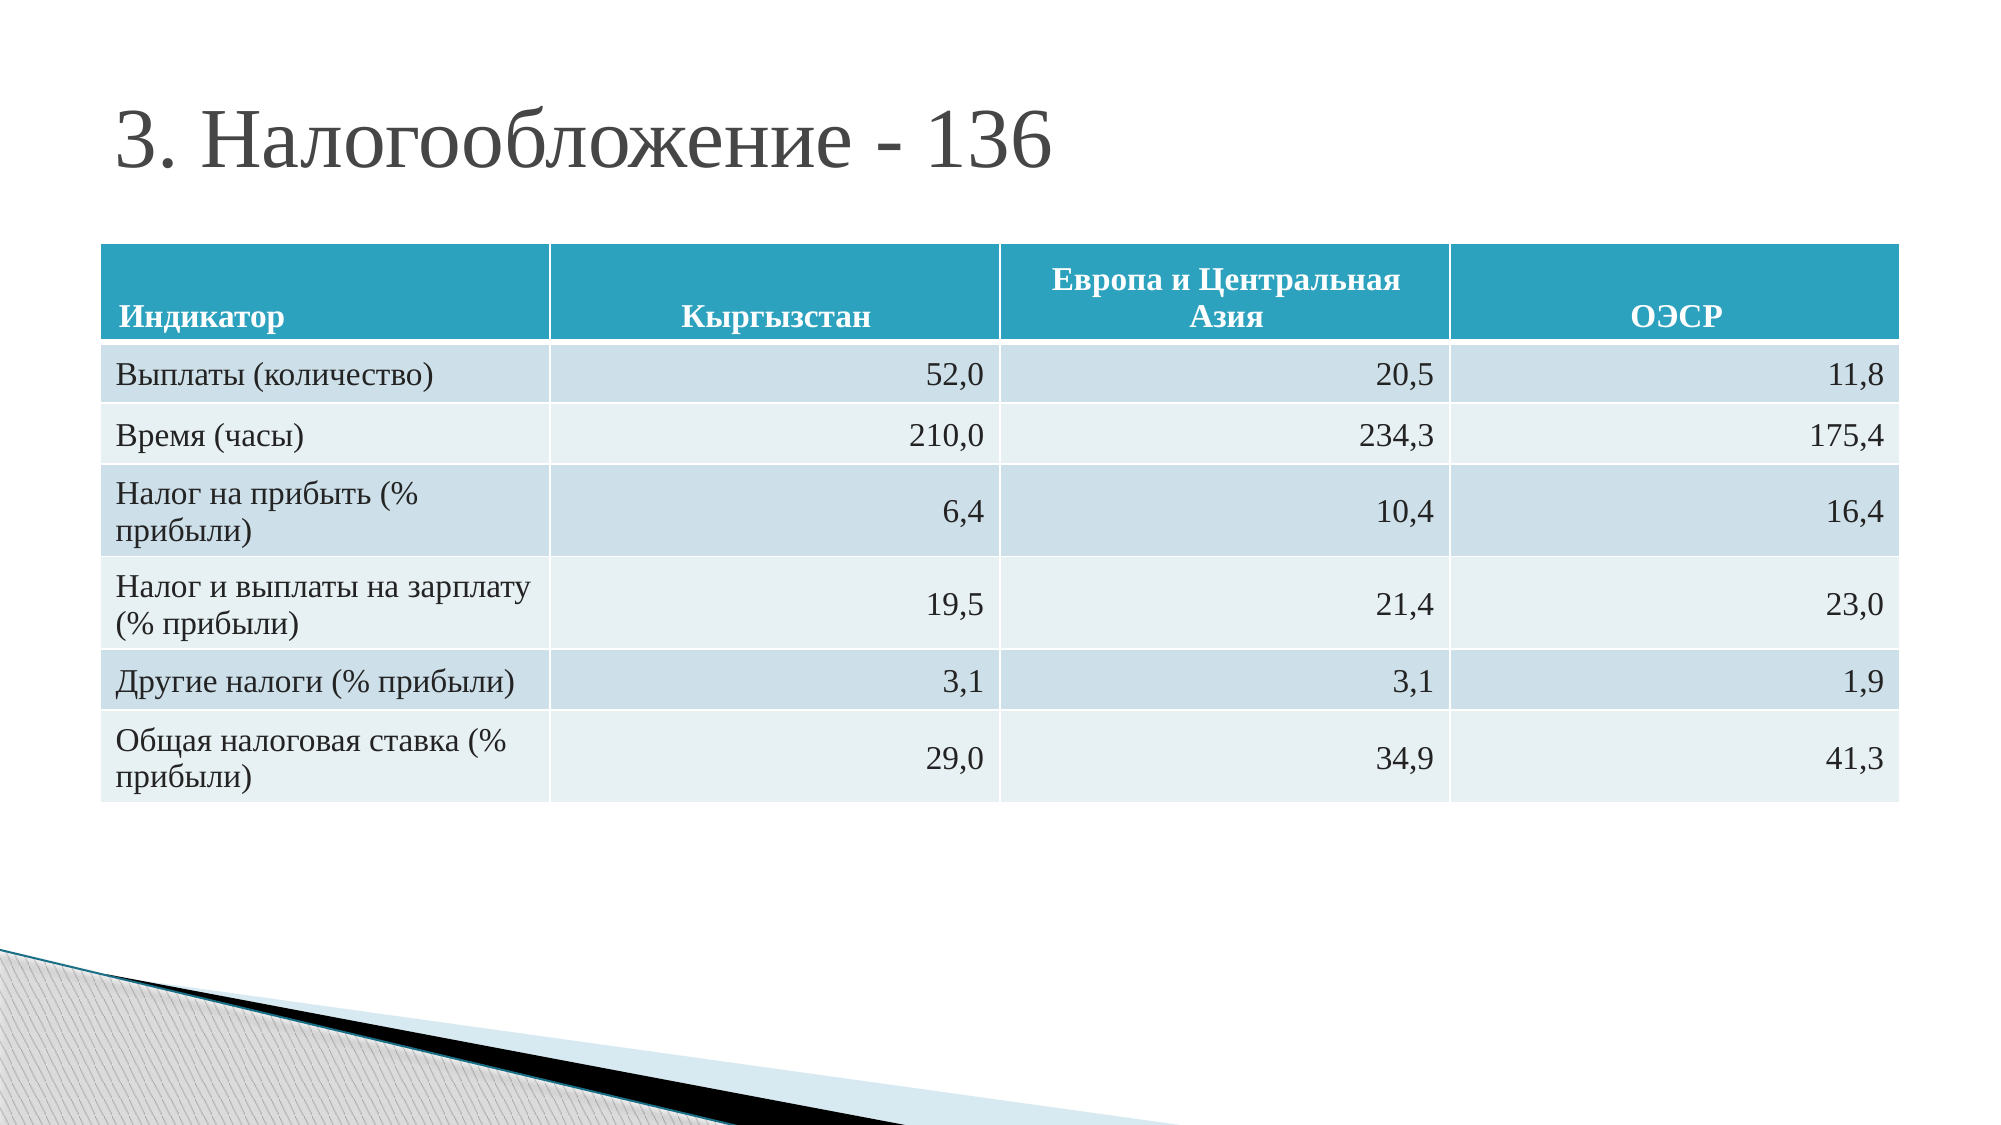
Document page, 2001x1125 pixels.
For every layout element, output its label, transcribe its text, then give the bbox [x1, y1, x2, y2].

table_cell 6,4 [551, 465, 999, 556]
table_header Индикатор [101, 244, 549, 339]
table_cell 210,0 [551, 404, 999, 463]
table_cell 20,5 [1001, 345, 1449, 402]
table_cell 1,9 [1451, 650, 1899, 709]
table_header Европа и Центральная Азия [1001, 244, 1449, 339]
table_cell 175,4 [1451, 404, 1899, 463]
title 3. Налогообложение - 136 [99, 45, 1900, 233]
table_cell 3,1 [551, 650, 999, 709]
table_header ОЭСР [1451, 244, 1899, 339]
table_cell Общая налоговая ставка (% прибыли) [101, 711, 549, 802]
table_cell 234,3 [1001, 404, 1449, 463]
table_cell 34,9 [1001, 711, 1449, 802]
table_cell Налог на прибыть (% прибыли) [101, 465, 549, 556]
table_cell 3,1 [1001, 650, 1449, 709]
table_cell 29,0 [551, 711, 999, 802]
table_cell Другие налоги (% прибыли) [101, 650, 549, 709]
table_cell 16,4 [1451, 465, 1899, 556]
table_cell 23,0 [1451, 557, 1899, 648]
table_cell 52,0 [551, 345, 999, 402]
table_cell Выплаты (количество) [101, 345, 549, 402]
table_cell 41,3 [1451, 711, 1899, 802]
table_cell 21,4 [1001, 557, 1449, 648]
table_cell 19,5 [551, 557, 999, 648]
table_cell Налог и выплаты на зарплату (% прибыли) [101, 557, 549, 648]
table_cell 10,4 [1001, 465, 1449, 556]
table_cell Время (часы) [101, 404, 549, 463]
table_cell 11,8 [1451, 345, 1899, 402]
table_header Кыргызстан [551, 244, 999, 339]
